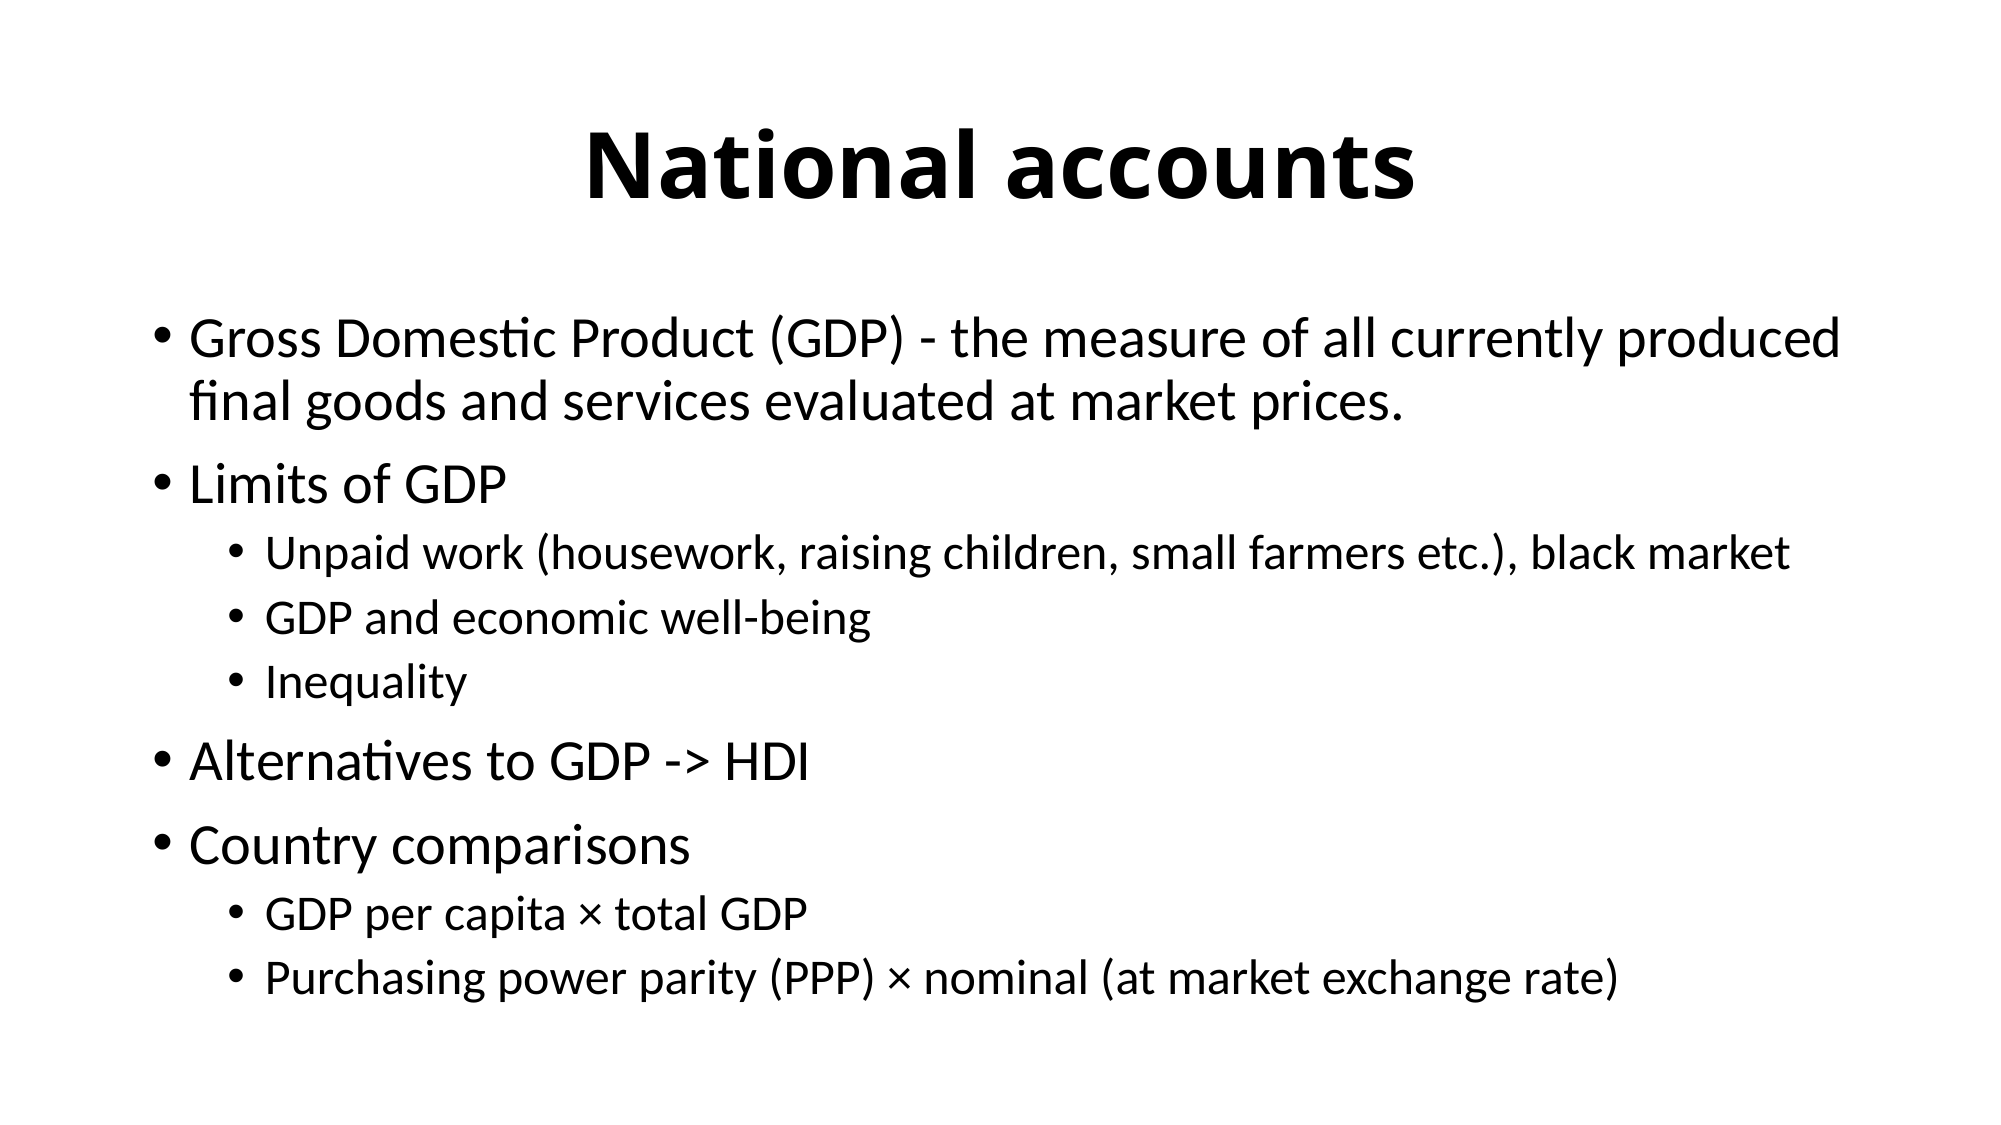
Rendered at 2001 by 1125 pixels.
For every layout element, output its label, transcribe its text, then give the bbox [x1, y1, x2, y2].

list Gross Domestic Product (GDP) - the measure of all currently produced final goods and services evaluated at market prices. Limits of GDP Unpaid work (housework, raising children, small farmers etc.), black market GDP and economic well-being Inequality Alternatives to GDP -> HDI Country comparisons GDP per capita × total GDP Purchasing power parity (PPP) × nominal (at market exchange rate) [137, 299, 1863, 1014]
title National accounts [137, 59, 1863, 278]
